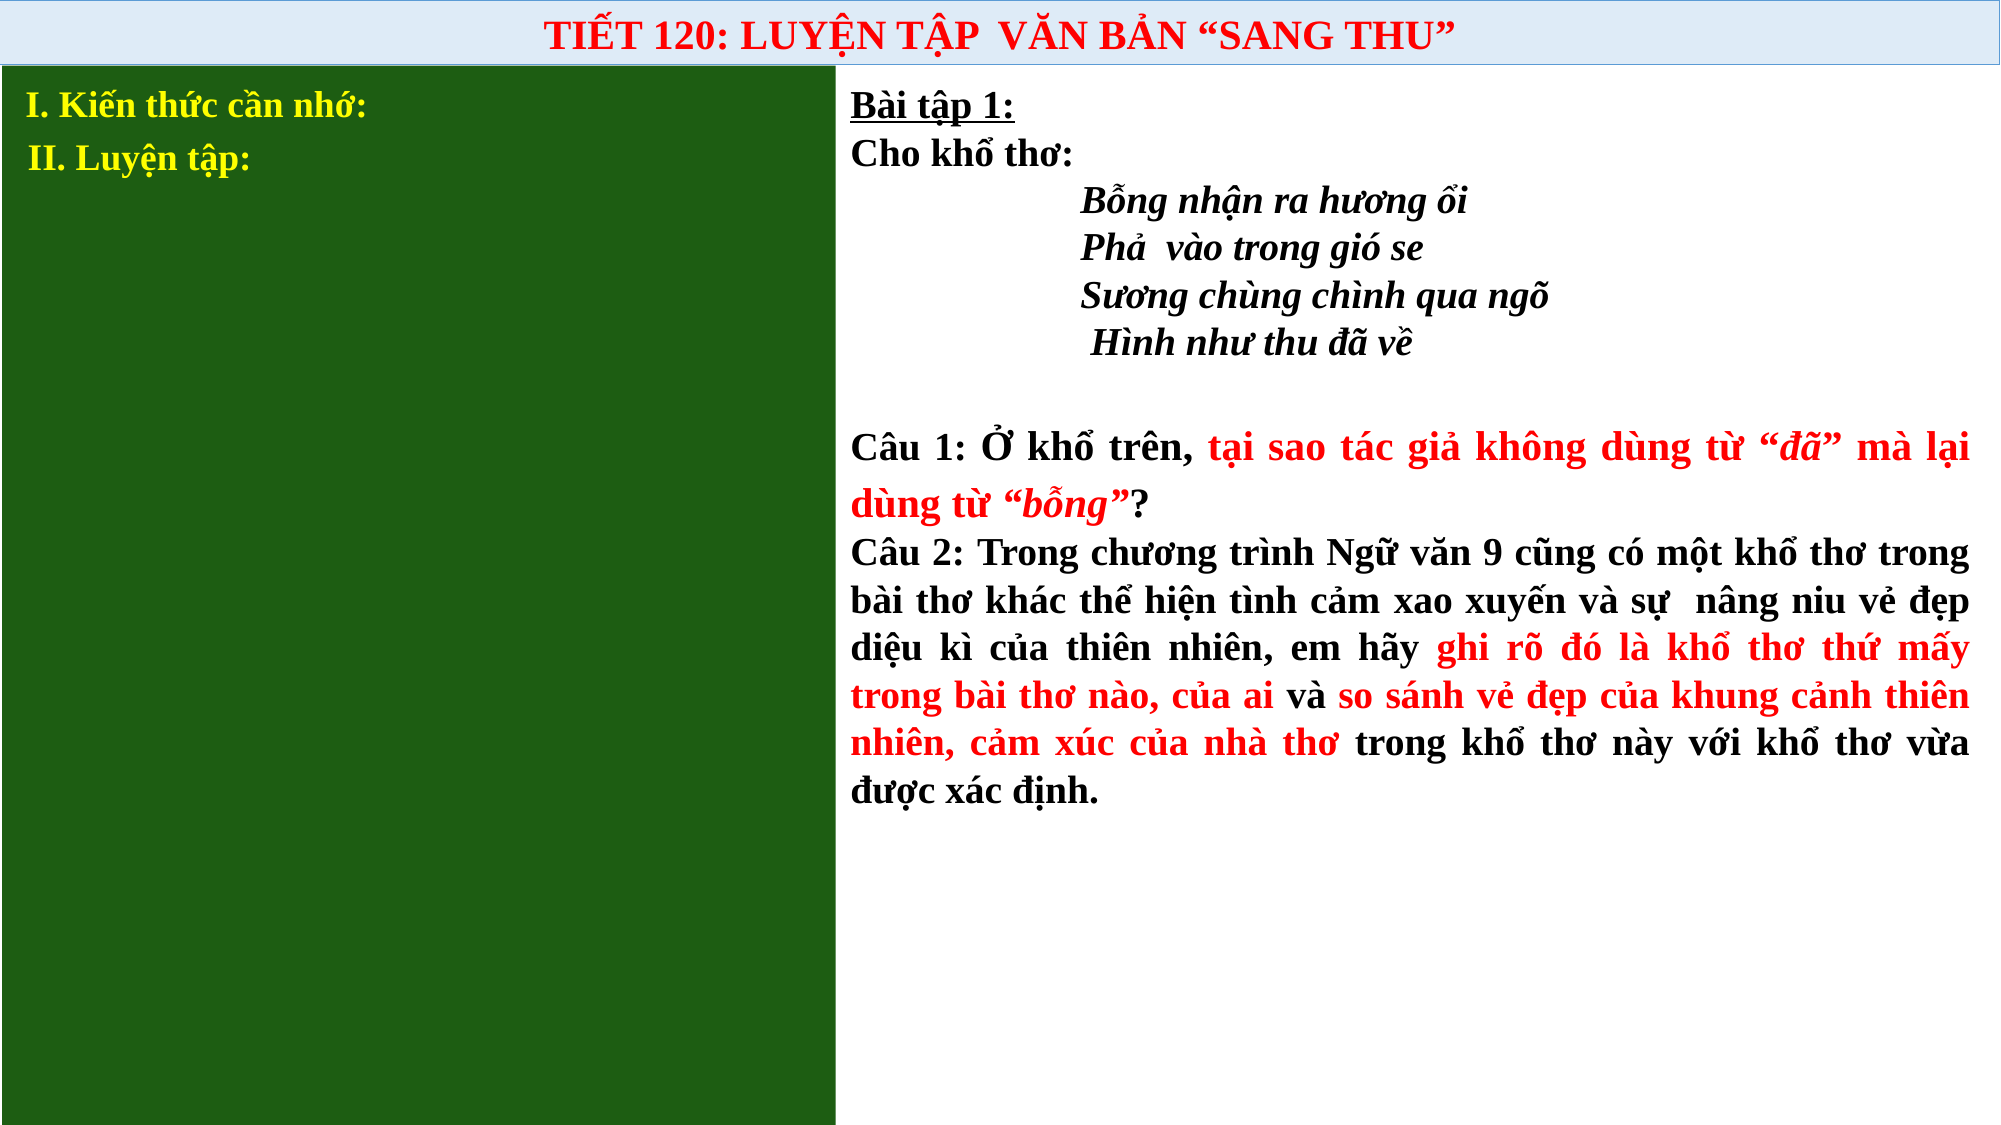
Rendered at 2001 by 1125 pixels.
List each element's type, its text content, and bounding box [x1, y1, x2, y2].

text_box I. Kiến thức cần nhớ: [10, 72, 543, 178]
text_box II. Luyện tập: [12, 125, 354, 185]
text_box TIẾT 120: LUYỆN TẬP VĂN BẢN “SANG THU” [0, 0, 2000, 65]
text_box Bài tập 1: Cho khổ thơ: Bỗng nhận ra hương ổi Phả vào trong gió se Sương chùng chình qua ngõ Hình như thu đã về Câu 1: Ở khổ trên, tại sao tác giả không dùng từ “đã” mà lại dùng từ “bỗng”? Câu 2: Trong chương trình Ngữ văn 9 cũng có một khổ thơ trong bài thơ khác thể hiện tình cảm xao xuyến và sự nâng niu vẻ đẹp diệu kì của thiên nhiên, em hãy ghi rõ đó là khổ thơ thứ mấy trong bài thơ nào, của ai và so sánh vẻ đẹp của khung cảnh thiên nhiên, cảm xúc của nhà thơ trong khổ thơ này với khổ thơ vừa được xác định. [835, 71, 1986, 819]
text_box [2, 65, 836, 1125]
